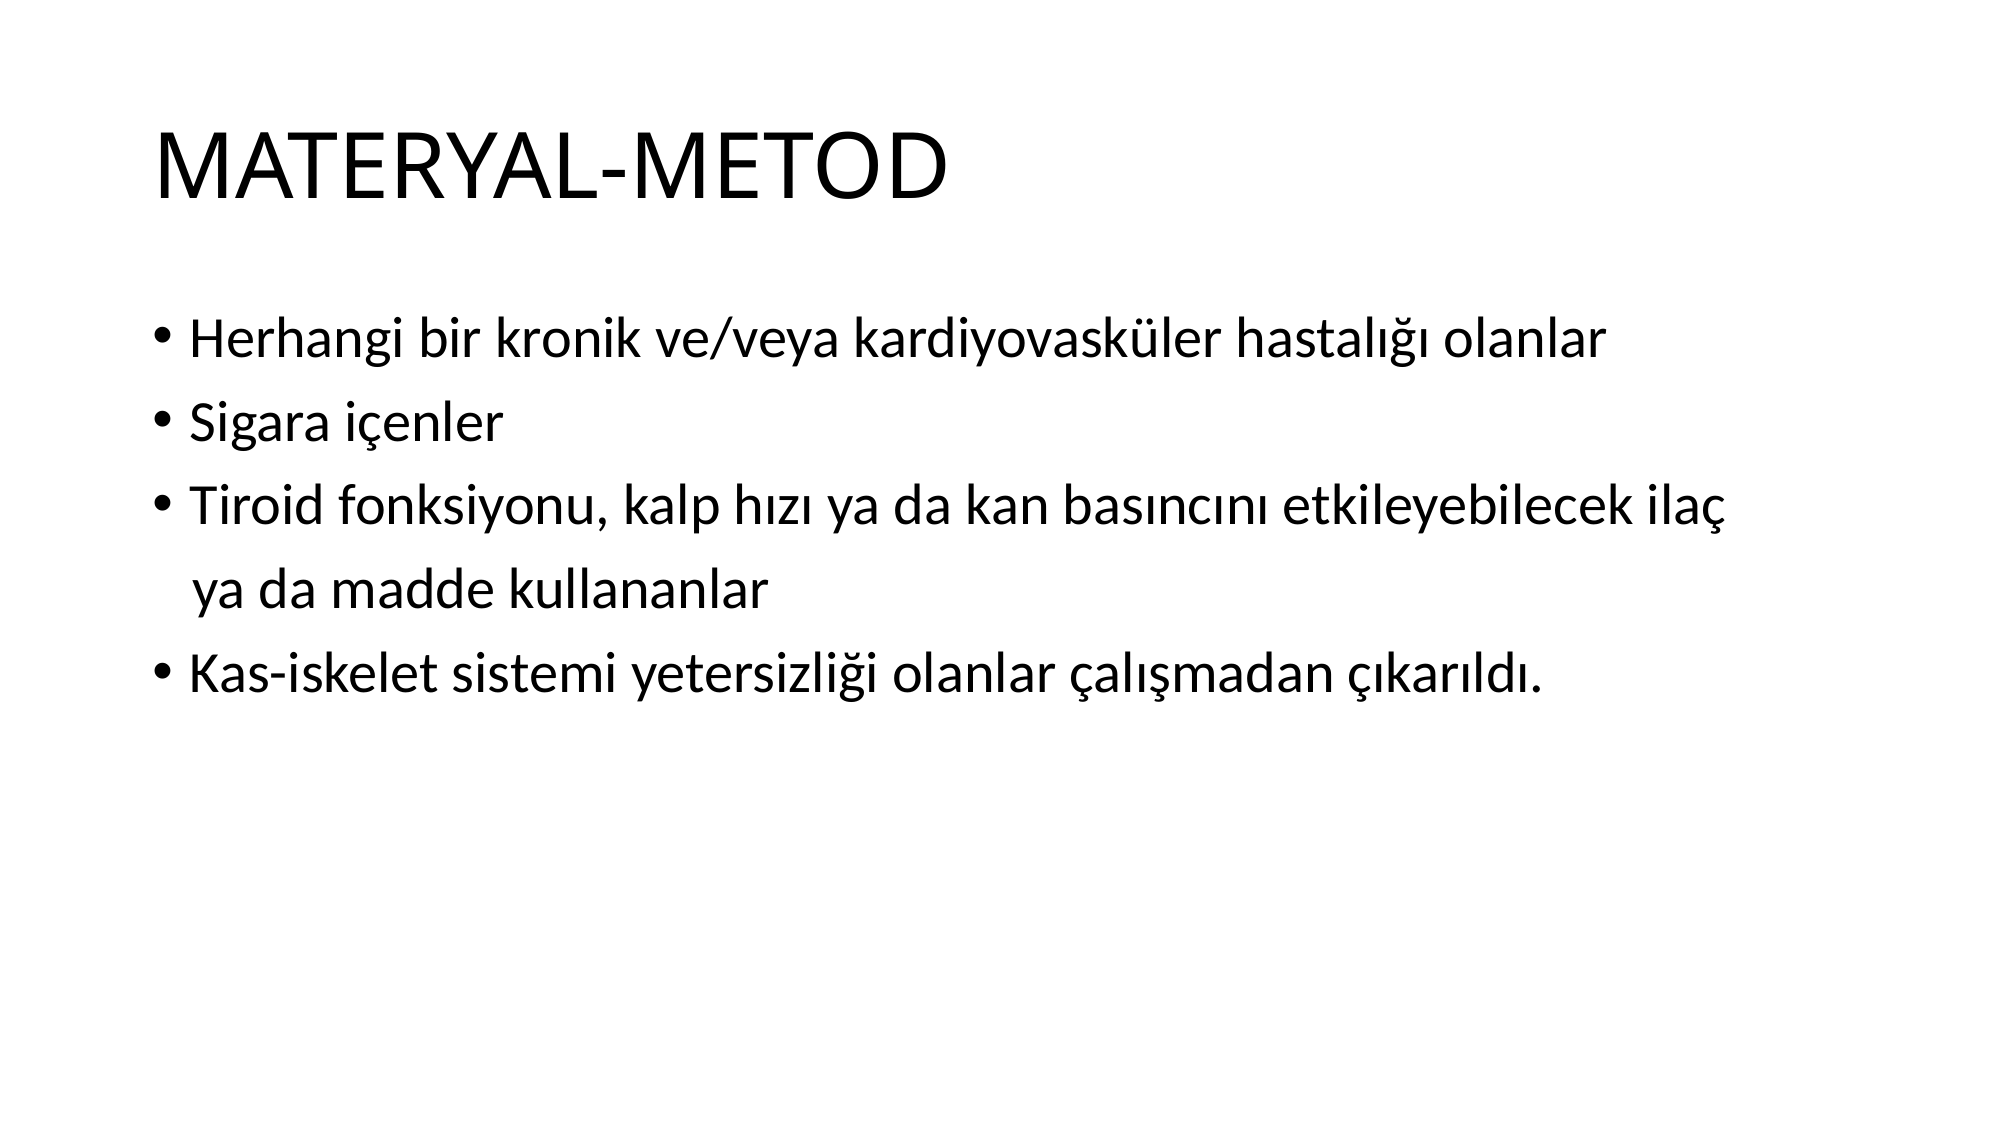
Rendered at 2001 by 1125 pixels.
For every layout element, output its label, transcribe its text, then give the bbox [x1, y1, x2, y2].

list Herhangi bir kronik ve/veya kardiyovasküler hastalığı olanlar Sigara içenler Tiroid fonksiyonu, kalp hızı ya da kan basıncını etkileyebilecek ilaç ya da madde kullananlar Kas-iskelet sistemi yetersizliği olanlar çalışmadan çıkarıldı. [137, 299, 1863, 1014]
title MATERYAL-METOD [137, 59, 1863, 278]
